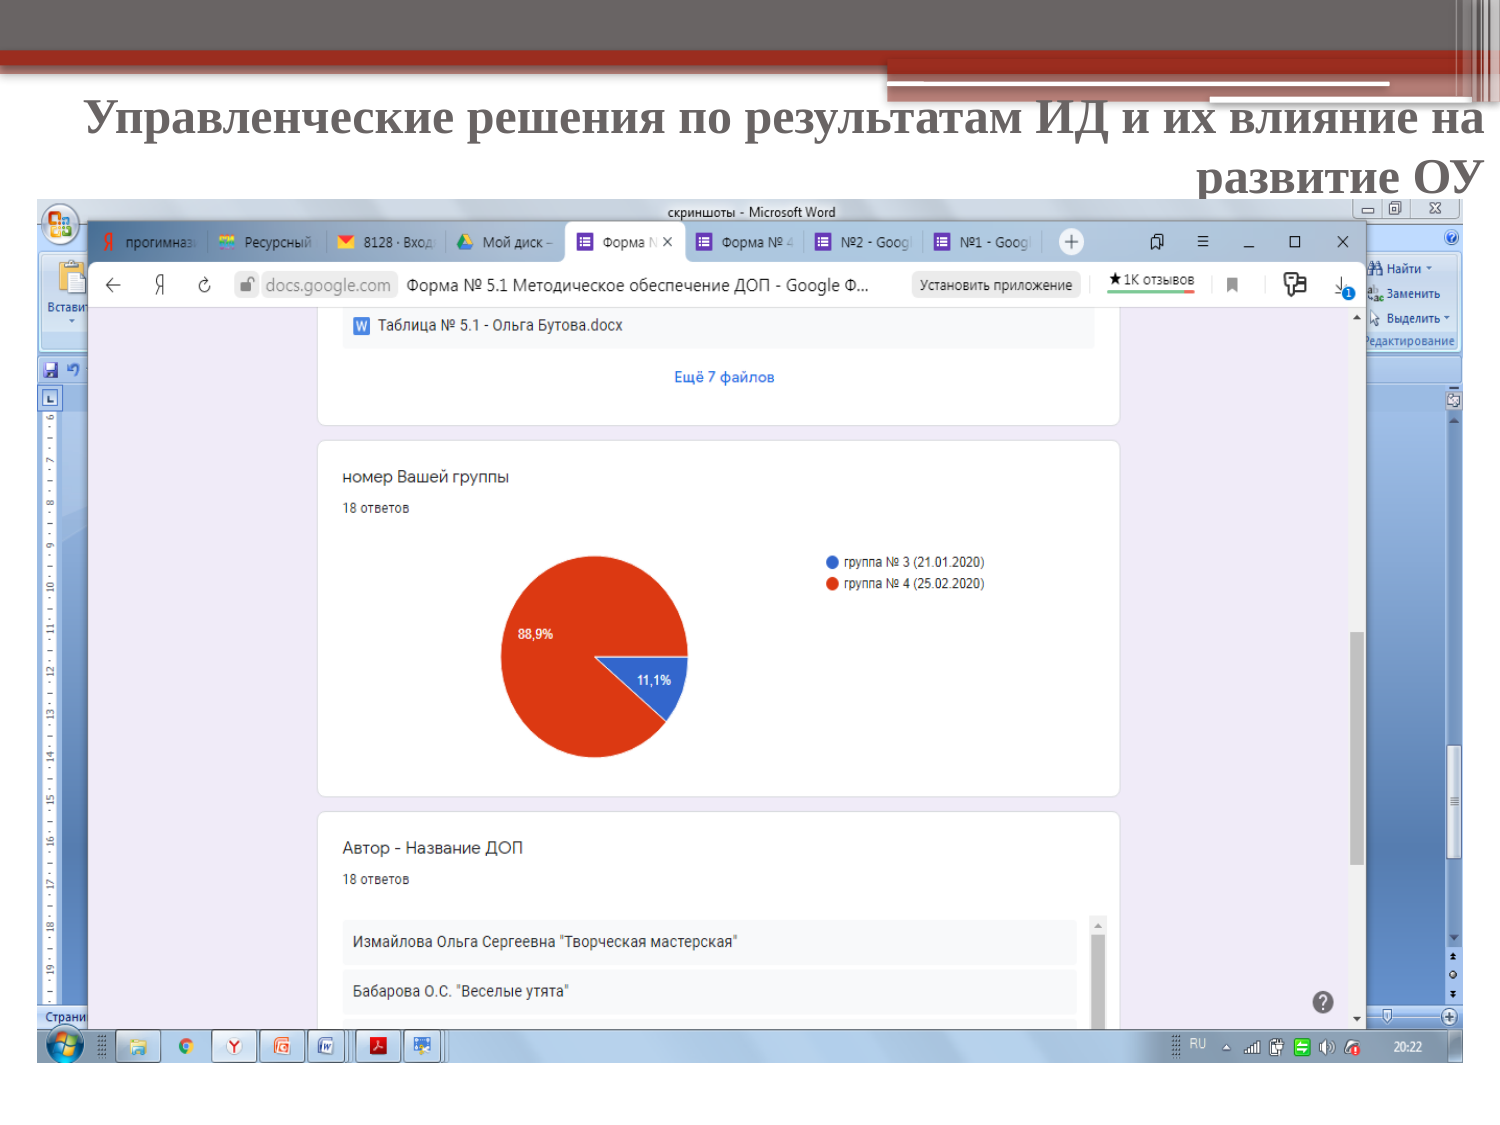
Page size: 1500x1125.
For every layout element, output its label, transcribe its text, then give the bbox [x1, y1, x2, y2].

title Управленческие решения по результатам ИД и их влияние на развитие ОУ [0, 75, 1500, 213]
picture [37, 199, 1463, 1063]
